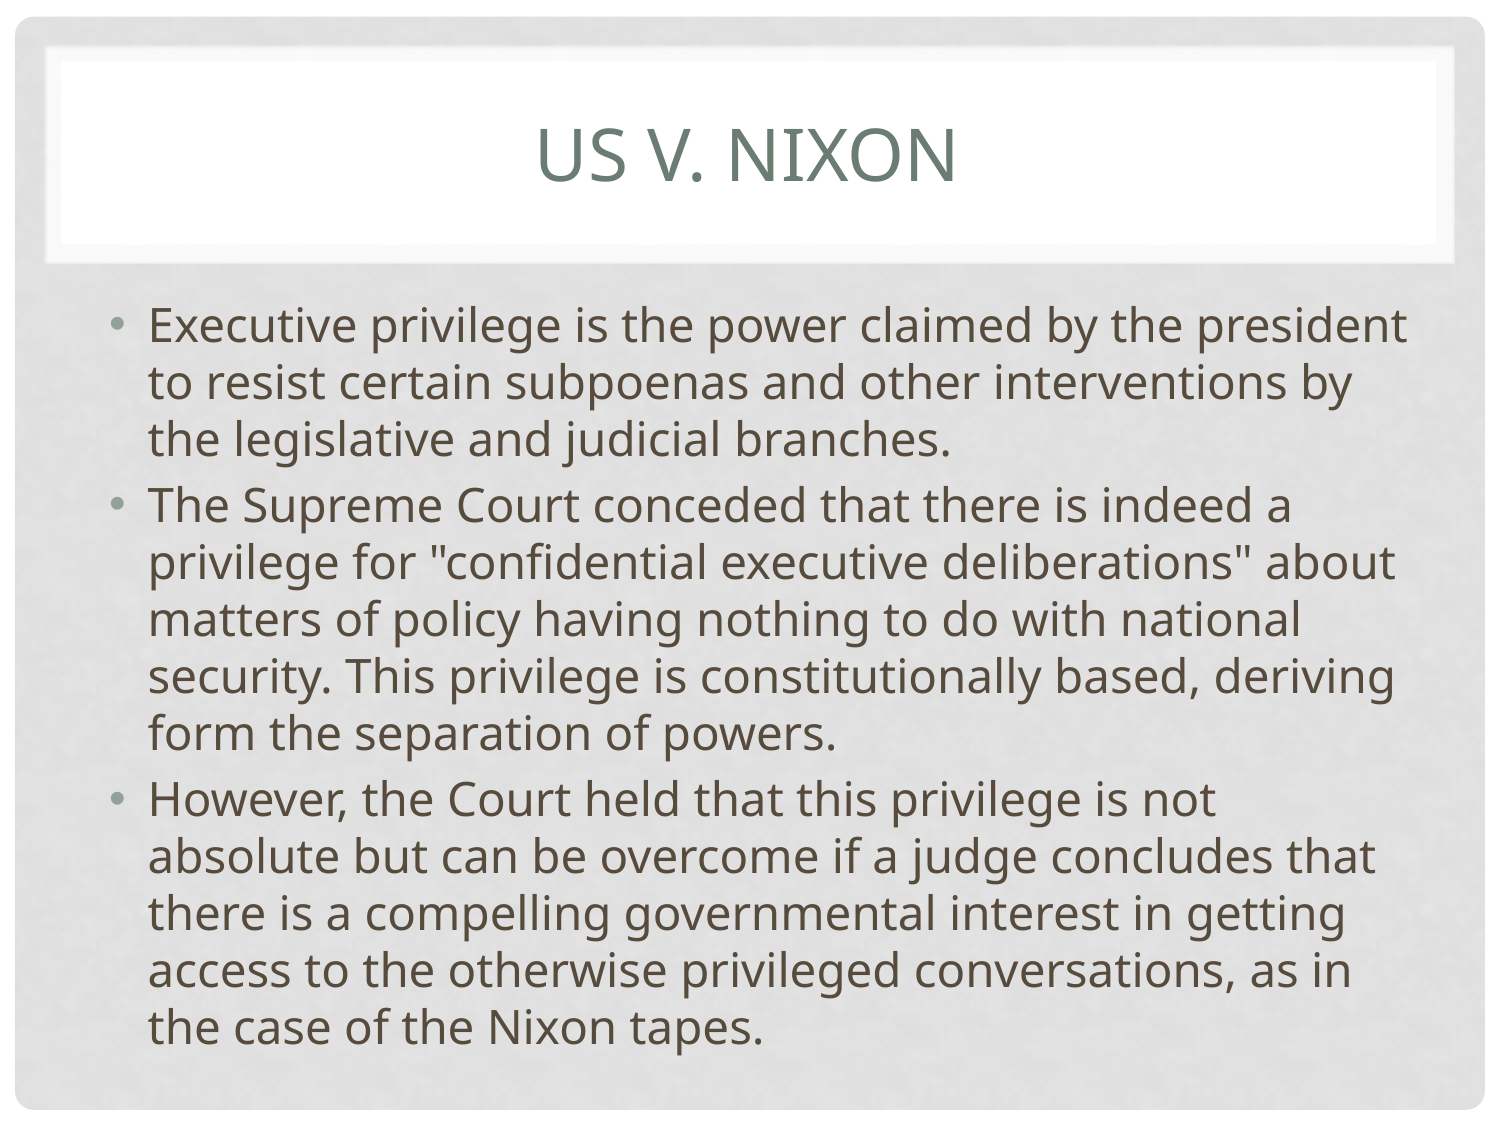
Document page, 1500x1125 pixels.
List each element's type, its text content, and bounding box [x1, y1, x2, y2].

title Us v. Nixon [69, 66, 1425, 238]
list Executive privilege is the power claimed by the president to resist certain subpoenas and other interventions by the legislative and judicial branches. The Supreme Court conceded that there is indeed a privilege for "confidential executive deliberations" about matters of policy having nothing to do with national security. This privilege is constitutionally based, deriving form the separation of powers. However, the Court held that this privilege is not absolute but can be overcome if a judge concludes that there is a compelling governmental interest in getting access to the otherwise privileged conversations, as in the case of the Nixon tapes. [75, 287, 1425, 1065]
